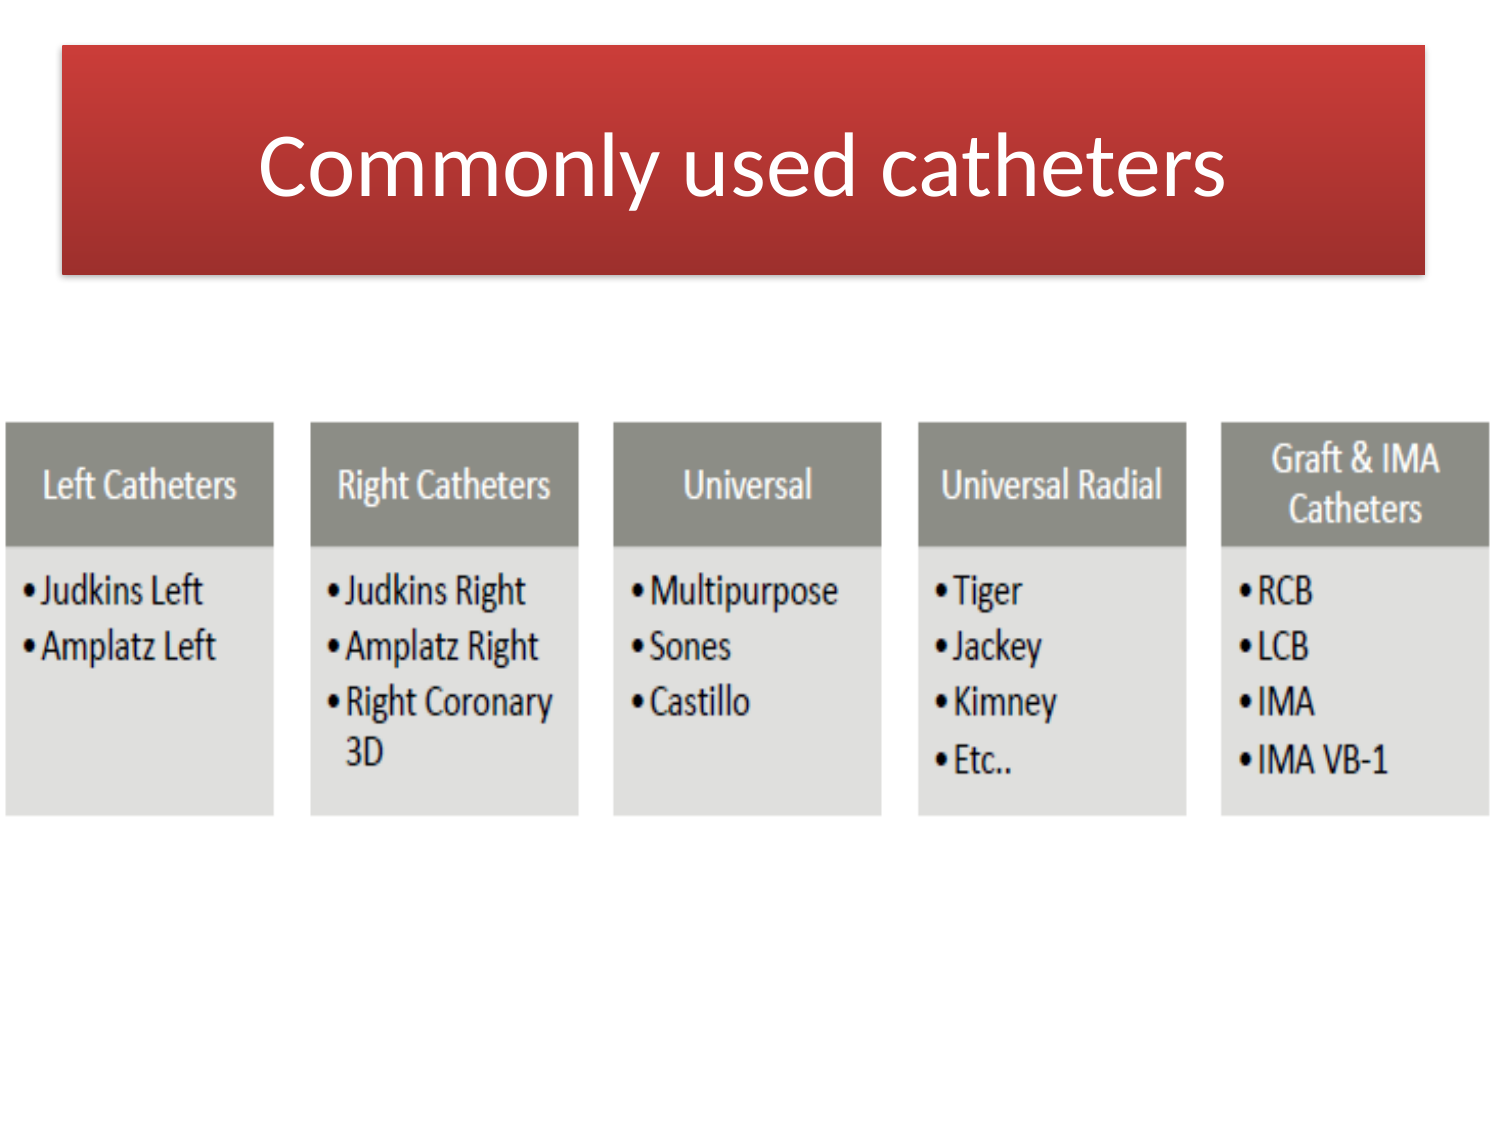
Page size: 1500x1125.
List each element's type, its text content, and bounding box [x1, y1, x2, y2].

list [0, 399, 1500, 826]
title Commonly used catheters [62, 45, 1425, 275]
